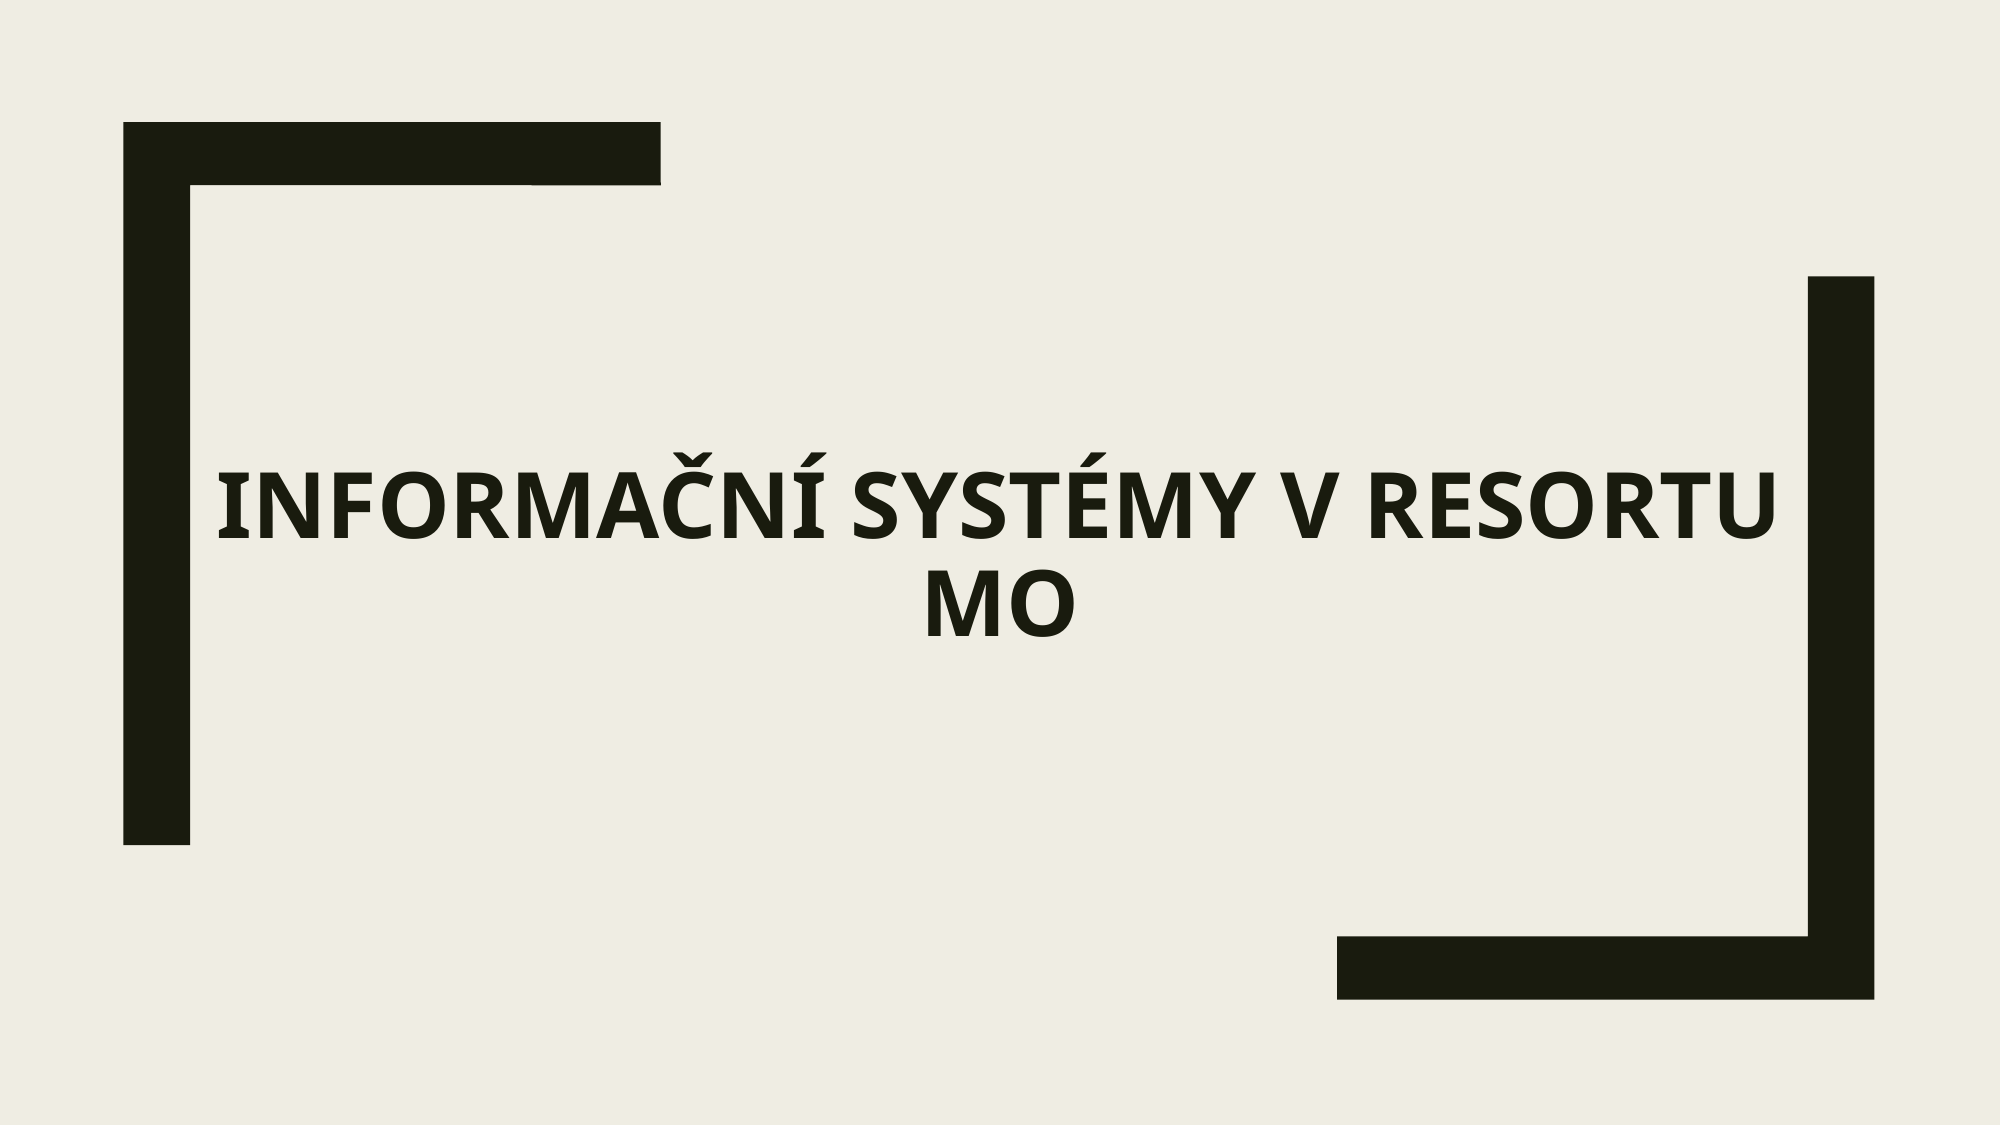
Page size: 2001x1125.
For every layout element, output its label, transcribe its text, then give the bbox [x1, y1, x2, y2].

title Informační systémy v resortu MO [186, 461, 1814, 664]
